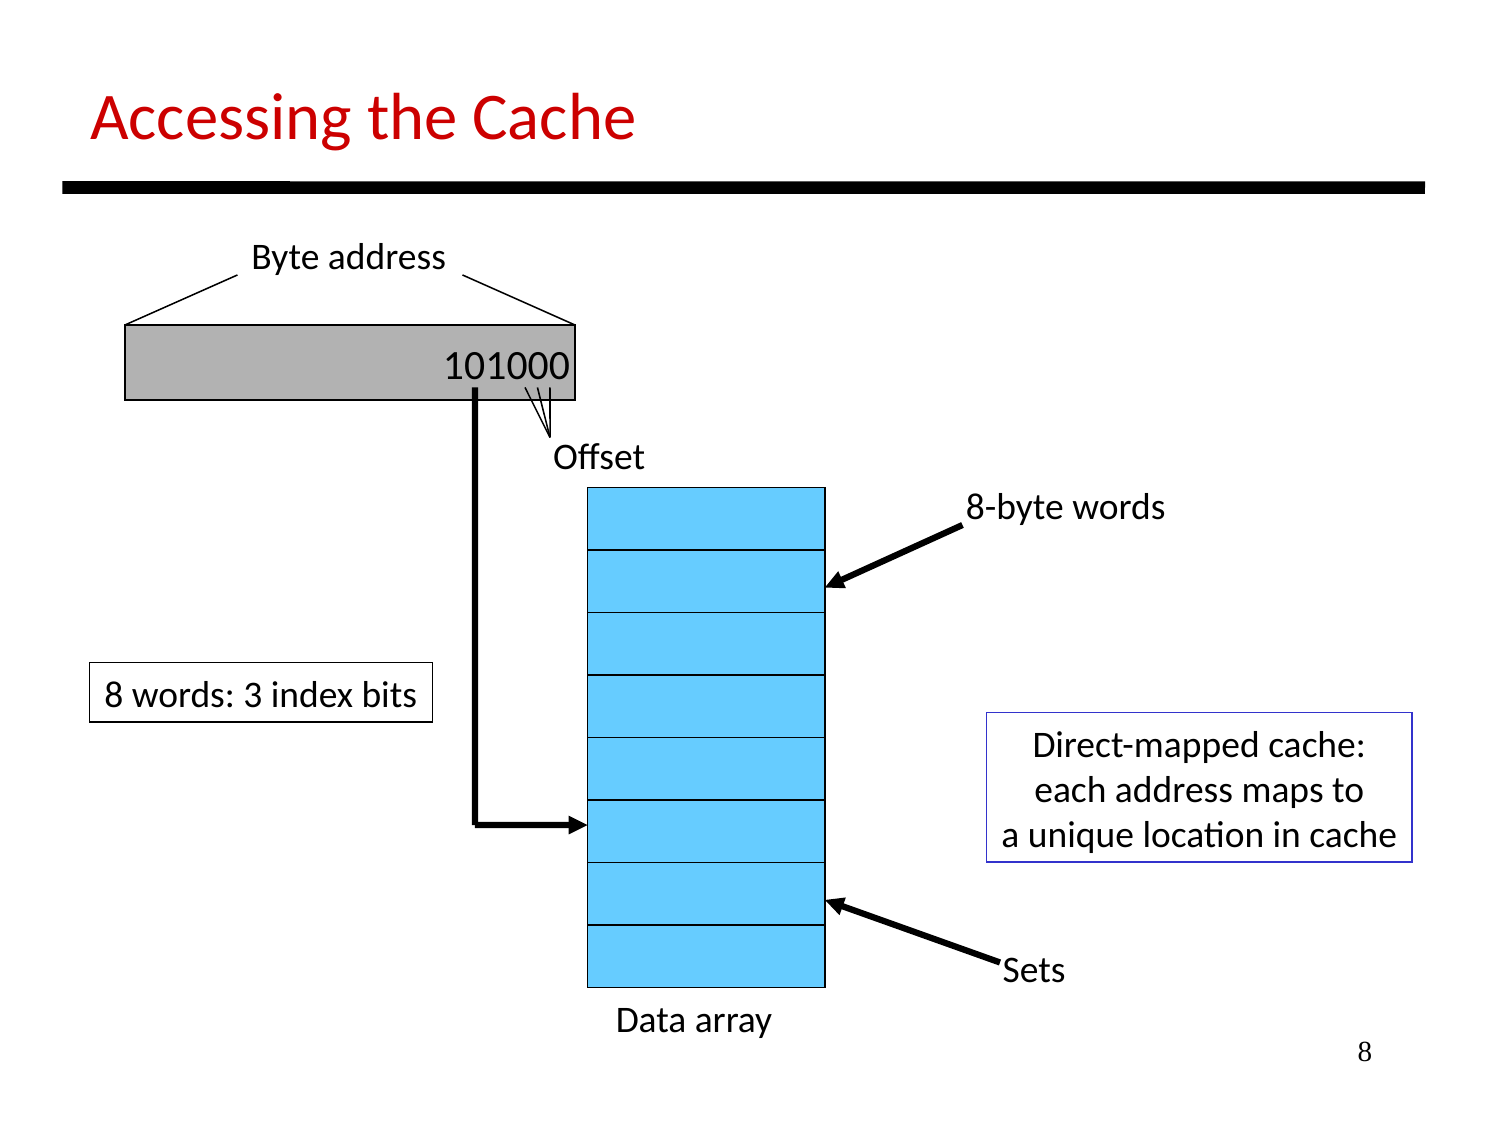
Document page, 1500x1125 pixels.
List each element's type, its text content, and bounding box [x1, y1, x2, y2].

text_box 101000 [124, 324, 575, 400]
text_box Accessing the Cache [75, 65, 652, 160]
text_box Sets [987, 937, 1081, 998]
text_box [587, 737, 825, 799]
text_box [474, 818, 588, 832]
text_box [587, 674, 825, 737]
text_box Direct-mapped cache: each address maps to a unique location in cache [986, 712, 1413, 863]
text_box [587, 799, 825, 862]
text_box [825, 524, 963, 589]
text_box Offset [538, 424, 661, 485]
text_box 8 words: 3 index bits [89, 662, 433, 723]
text_box 8-byte words [951, 474, 1181, 535]
text_box [587, 862, 825, 924]
slide_number 8 [1074, 1025, 1388, 1100]
text_box [825, 898, 1001, 963]
text_box Data array [601, 987, 788, 1048]
text_box [587, 612, 825, 674]
text_box [587, 487, 825, 549]
text_box [587, 924, 825, 988]
text_box [587, 549, 825, 612]
text_box Byte address [236, 224, 462, 285]
